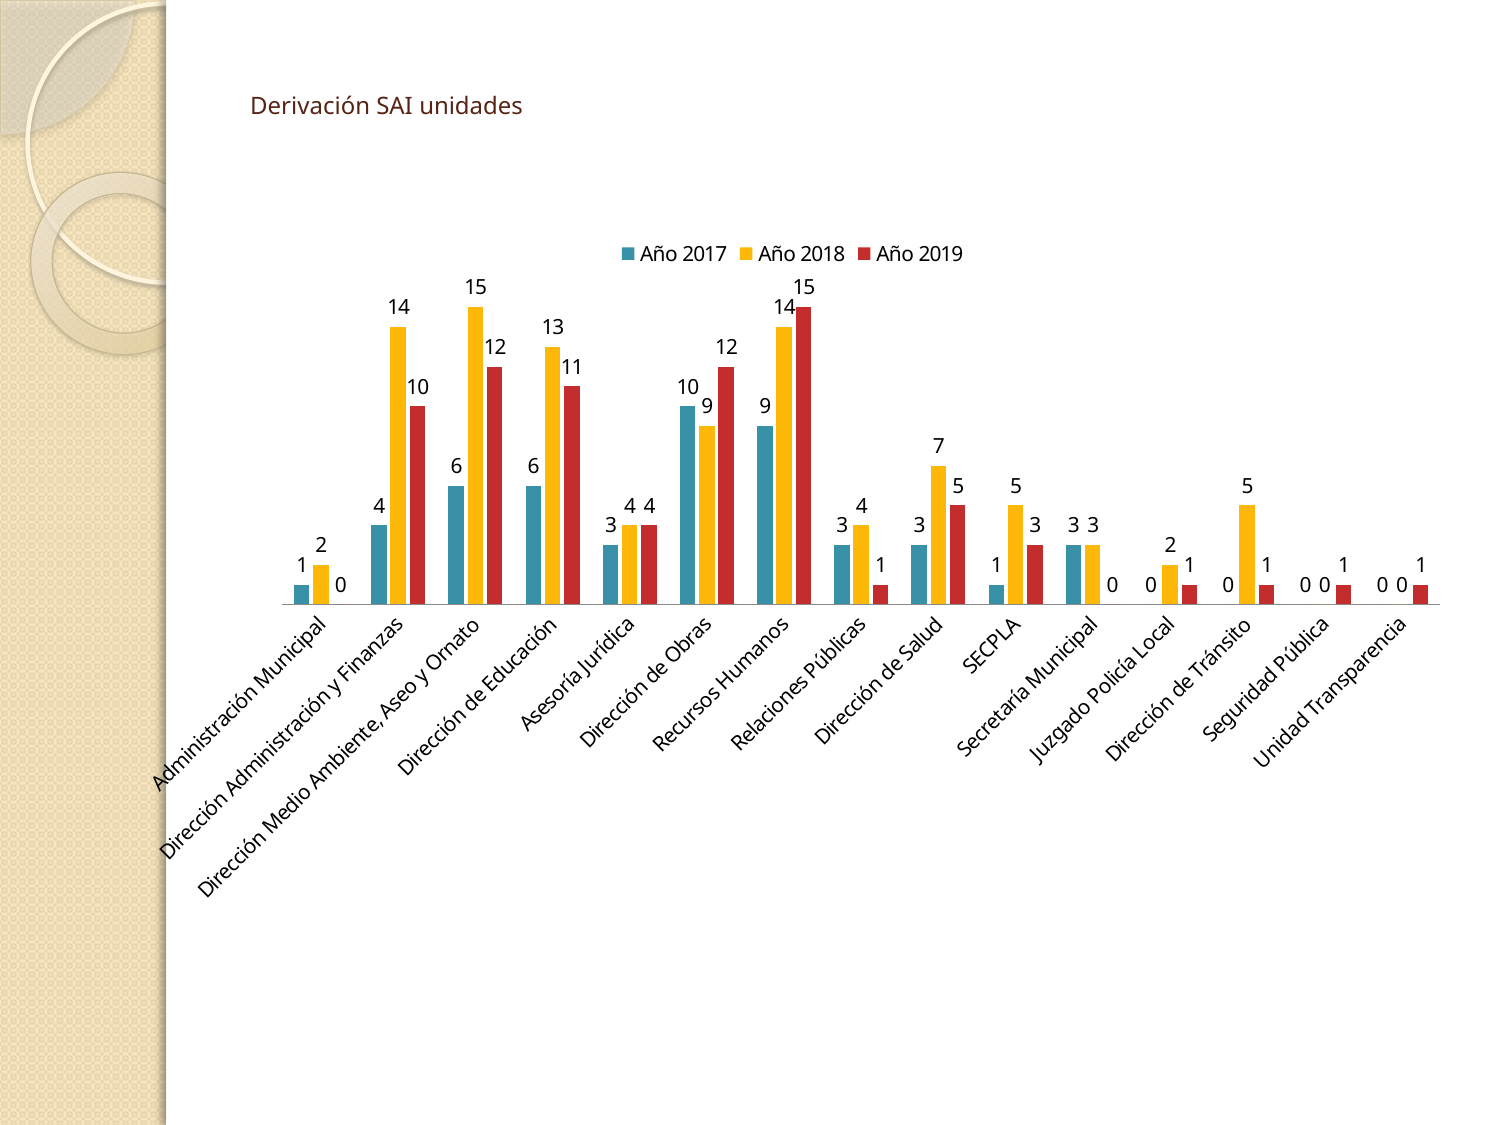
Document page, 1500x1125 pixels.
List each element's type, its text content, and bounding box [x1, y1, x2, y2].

chart [116, 222, 1468, 919]
title Derivación SAI unidades [235, 45, 1466, 164]
